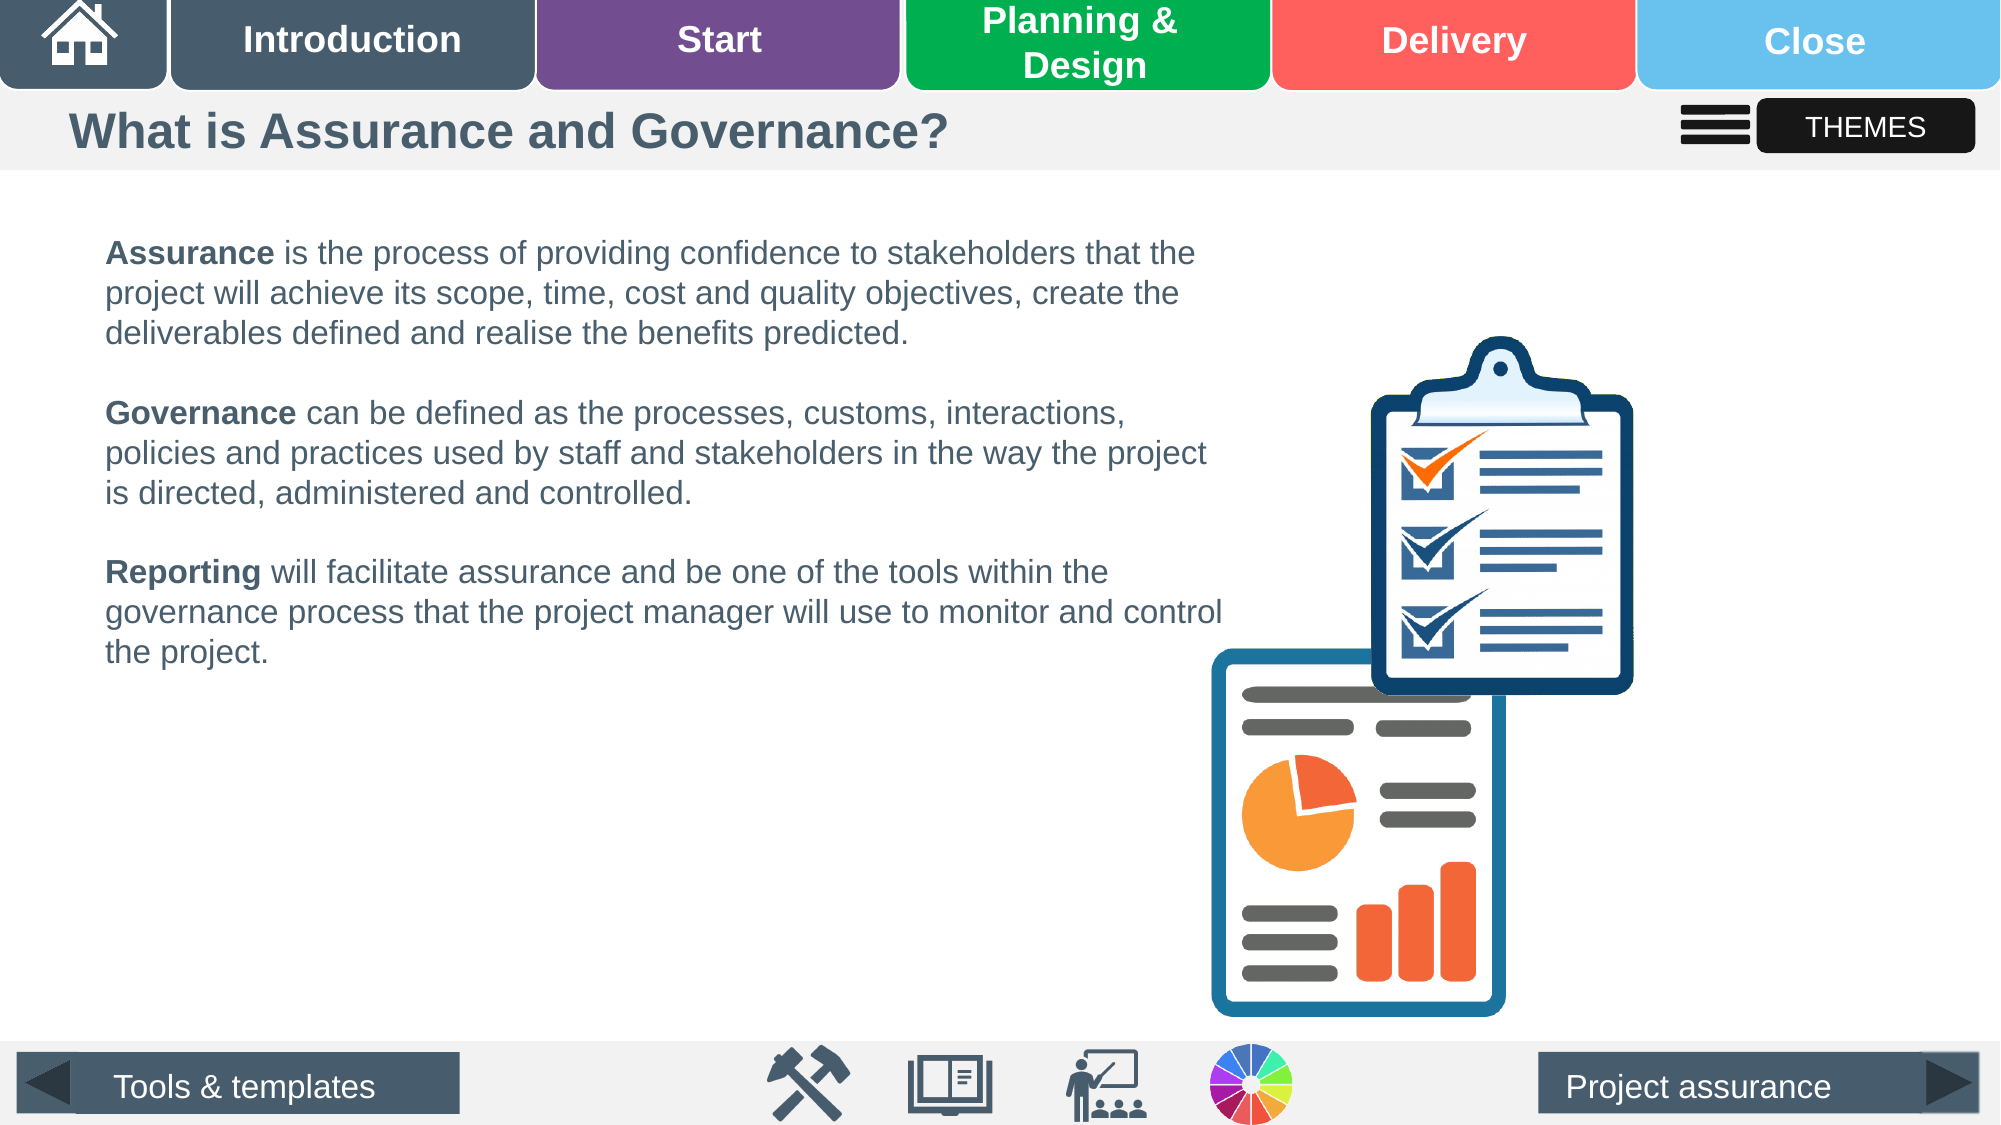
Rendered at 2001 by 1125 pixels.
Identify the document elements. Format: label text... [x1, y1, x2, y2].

picture [904, 1040, 996, 1125]
picture [1169, 309, 1702, 1022]
text_box Tools & templates [98, 1057, 462, 1113]
picture [35, 0, 124, 76]
text_box What is Assurance and Governance? [54, 91, 1409, 167]
picture [1204, 1042, 1300, 1125]
picture [1061, 1040, 1152, 1125]
text_box Project assurance [1550, 1057, 1918, 1113]
picture [763, 1038, 854, 1125]
text_box Assurance is the process of providing confidence to stakeholders that the project will achieve its scope, time, cost and quality objectives, create the deliverables defined and realise the benefits predicted. Governance can be defined as the processes, customs, interactions, policies and practices used by staff and stakeholders in the way the project is directed, administered and controlled. Reporting will facilitate assurance and be one of the tools within the governance process that the project manager will use to monitor and control the project. [90, 223, 1249, 768]
